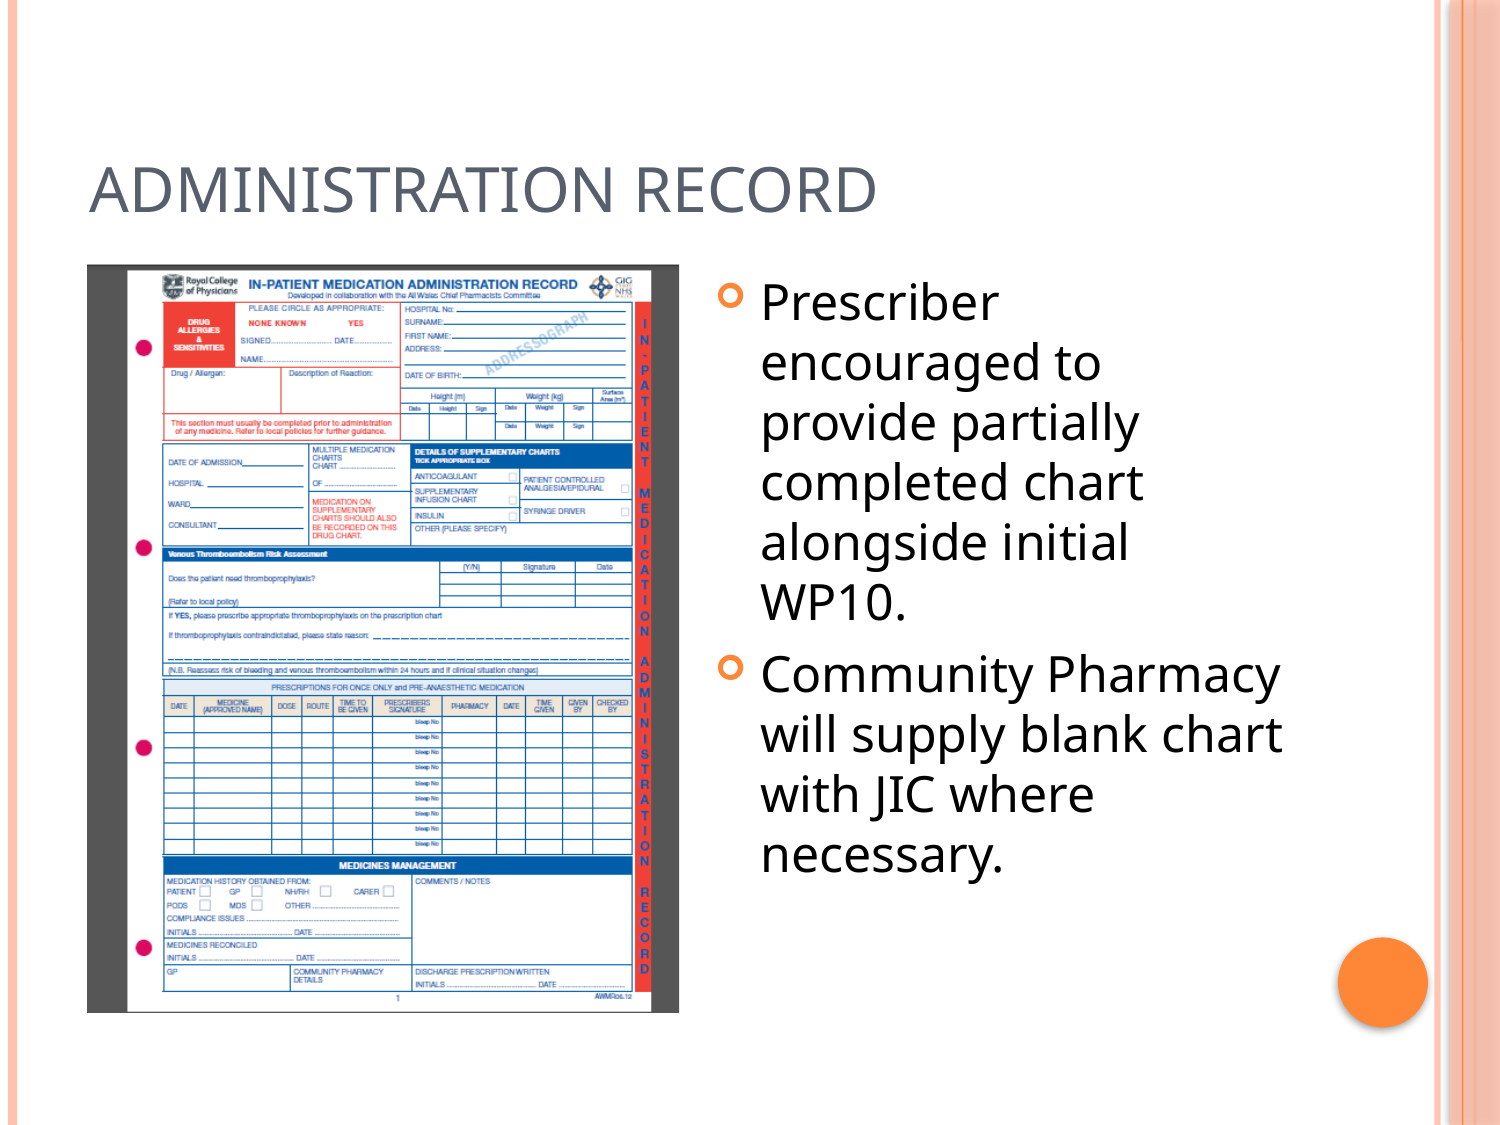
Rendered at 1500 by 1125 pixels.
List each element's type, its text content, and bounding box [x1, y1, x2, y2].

list Prescriber encouraged to provide partially completed chart alongside initial WP10. Community Pharmacy will supply blank chart with JIC where necessary. [700, 262, 1301, 1013]
title Administration Record [75, 45, 1300, 233]
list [86, 264, 680, 1013]
